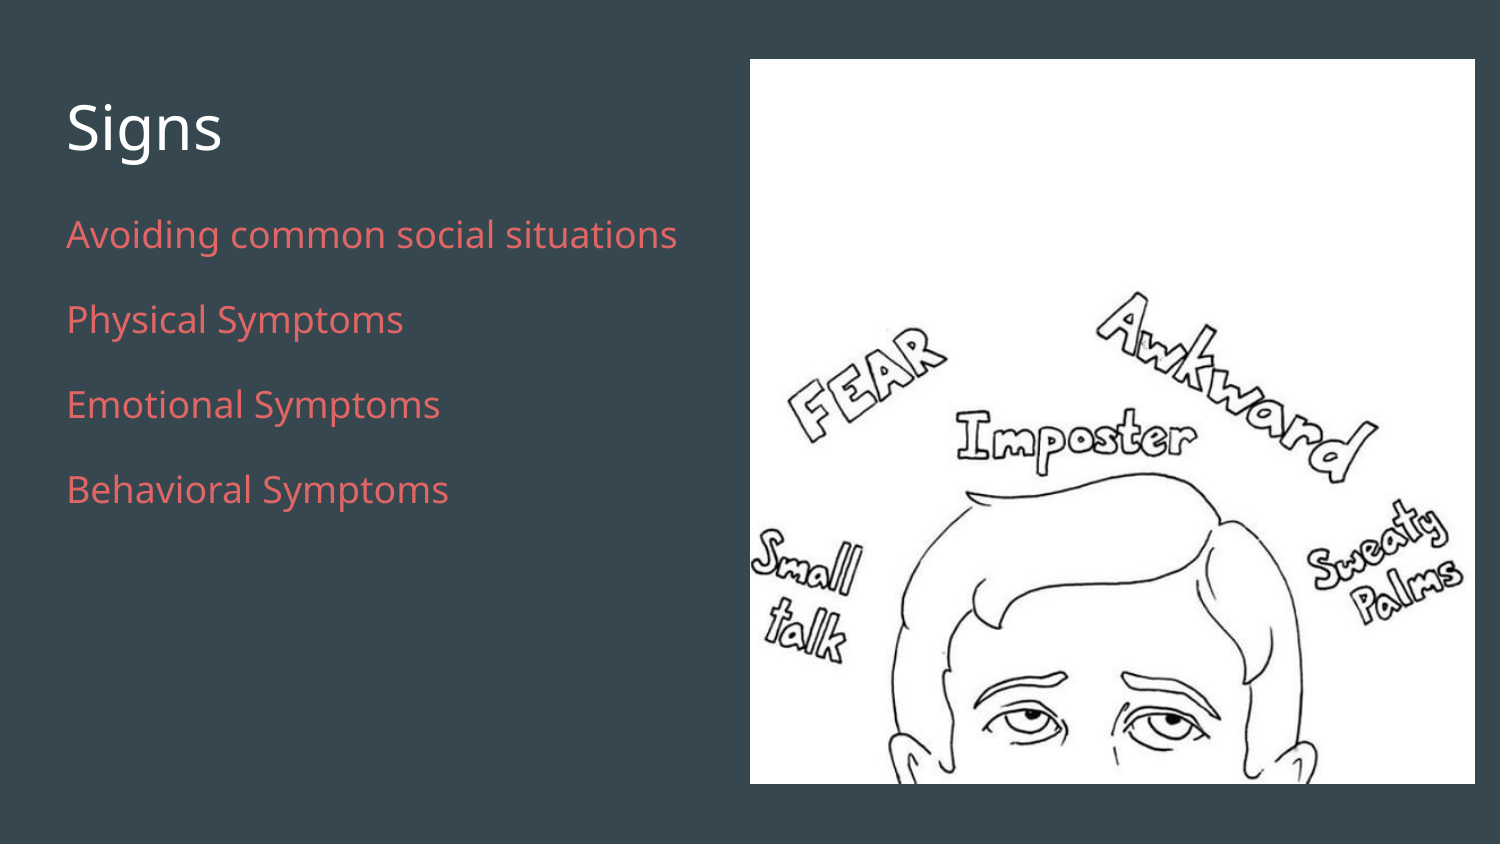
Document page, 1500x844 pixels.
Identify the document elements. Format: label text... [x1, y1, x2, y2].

title Signs [51, 72, 744, 167]
list Avoiding common social situations Physical Symptoms Emotional Symptoms Behavioral Symptoms [51, 189, 744, 750]
picture [749, 59, 1475, 785]
